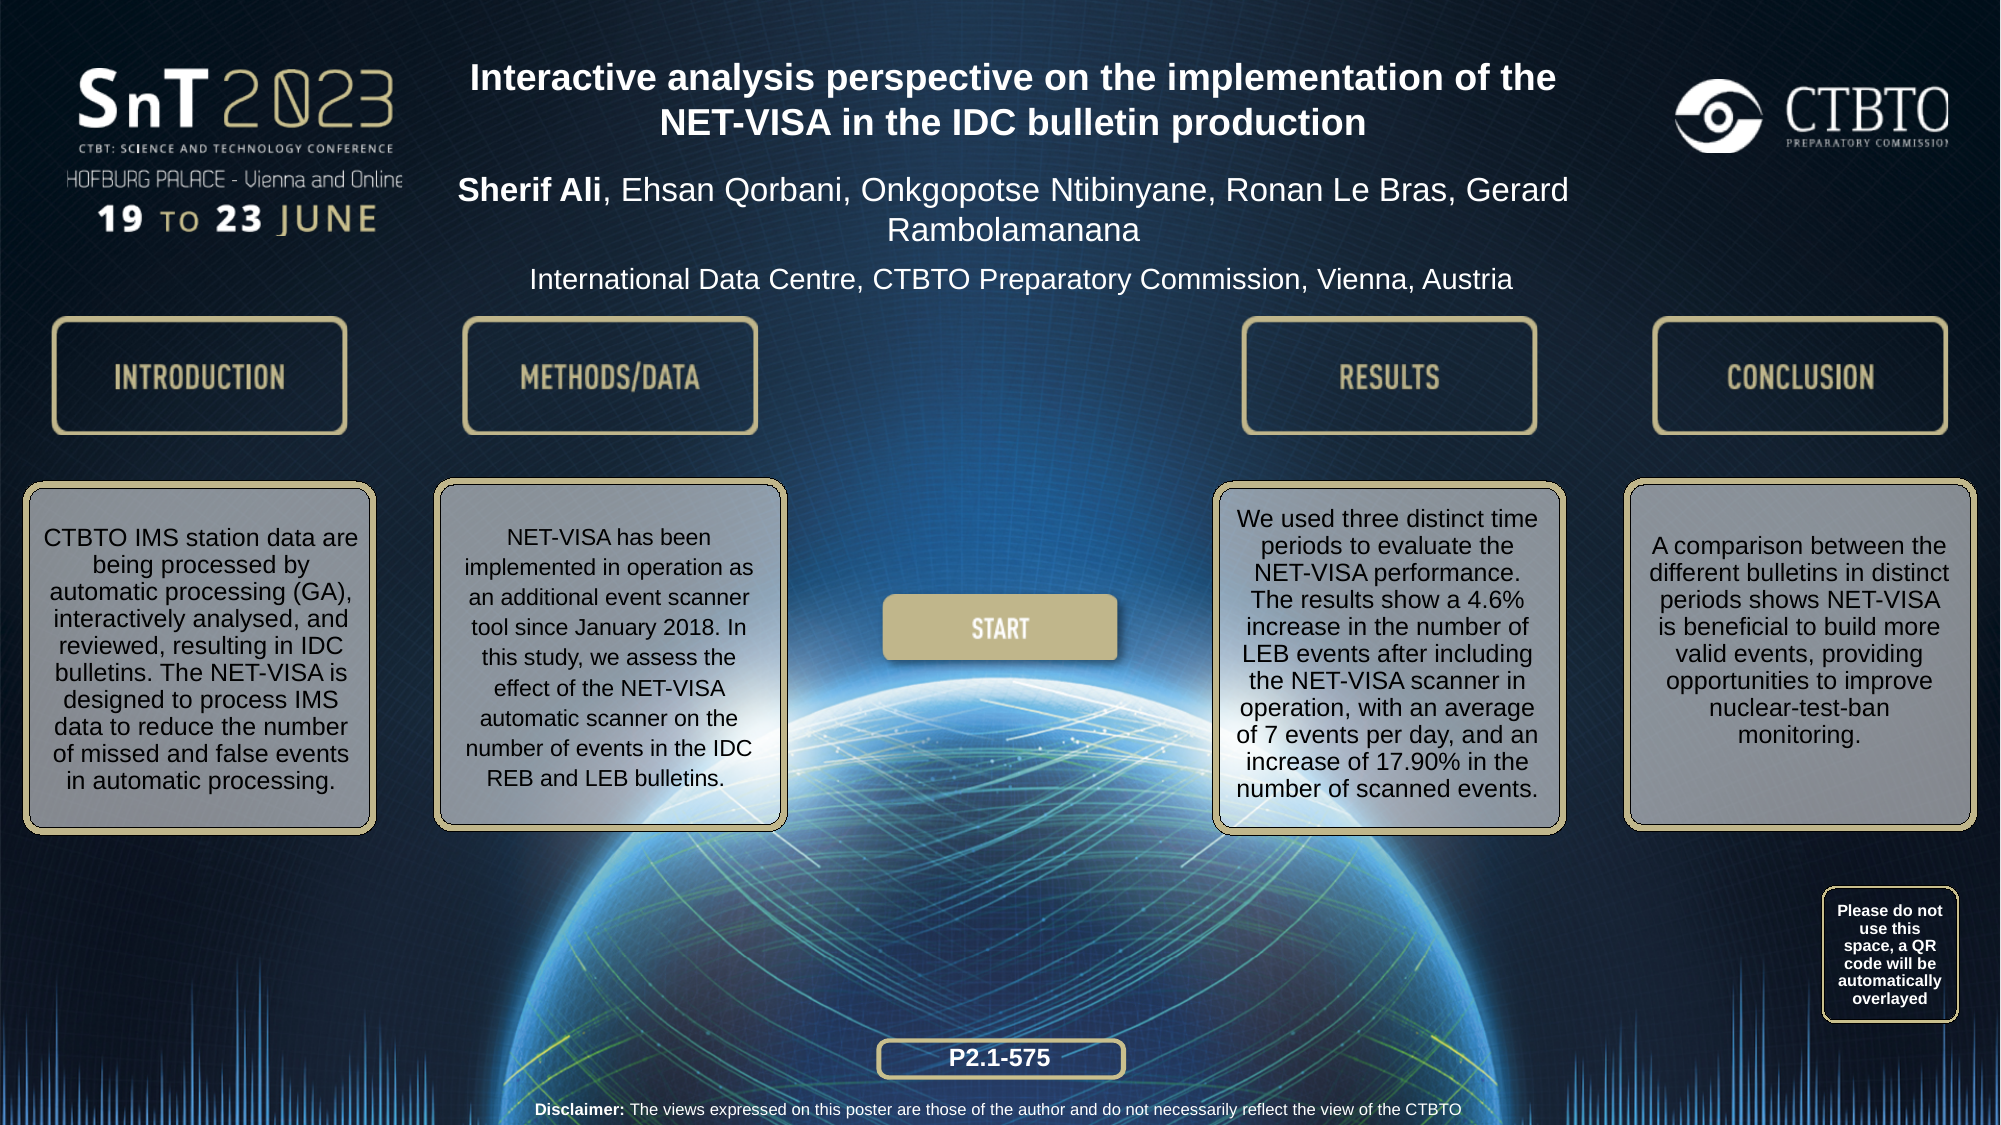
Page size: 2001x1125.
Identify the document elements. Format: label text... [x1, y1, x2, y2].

text_box A comparison between the different bulletins in distinct periods shows NET-VISA is beneficial to build more valid events, providing opportunities to improve nuclear-test-ban monitoring. [1630, 485, 1970, 824]
text_box Please do not use this space, a QR code will be automatically overlayed [1821, 894, 1959, 1017]
text_box CTBTO IMS station data are being processed by automatic processing (GA), interactively analysed, and reviewed, resulting in IDC bulletins. The NET-VISA is designed to process IMS data to reduce the number of missed and false events in automatic processing. [24, 485, 379, 835]
text_box Interactive analysis perspective on the implementation of the NET-VISA in the IDC bulletin production Sherif Ali, Ehsan Qorbani, Onkgopotse Ntibinyane, Ronan Le Bras, Gerard Rambolamanana International Data Centre, CTBTO Preparatory Commission, Vienna, Austria [409, 45, 1619, 303]
text_box We used three distinct time periods to evaluate the NET-VISA performance. The results show a 4.6% increase in the number of LEB events after including the NET-VISA scanner in operation, with an average of 7 events per day, and an increase of 17.90% in the number of scanned events. [1218, 485, 1558, 824]
picture [0, 0, 2001, 1125]
text_box P2.1-575 [874, 1044, 1126, 1080]
text_box NET-VISA has been implemented in operation as an additional event scanner tool since January 2018. In this study, we assess the effect of the NET-VISA automatic scanner on the number of events in the IDC REB and LEB bulletins. [445, 486, 773, 825]
